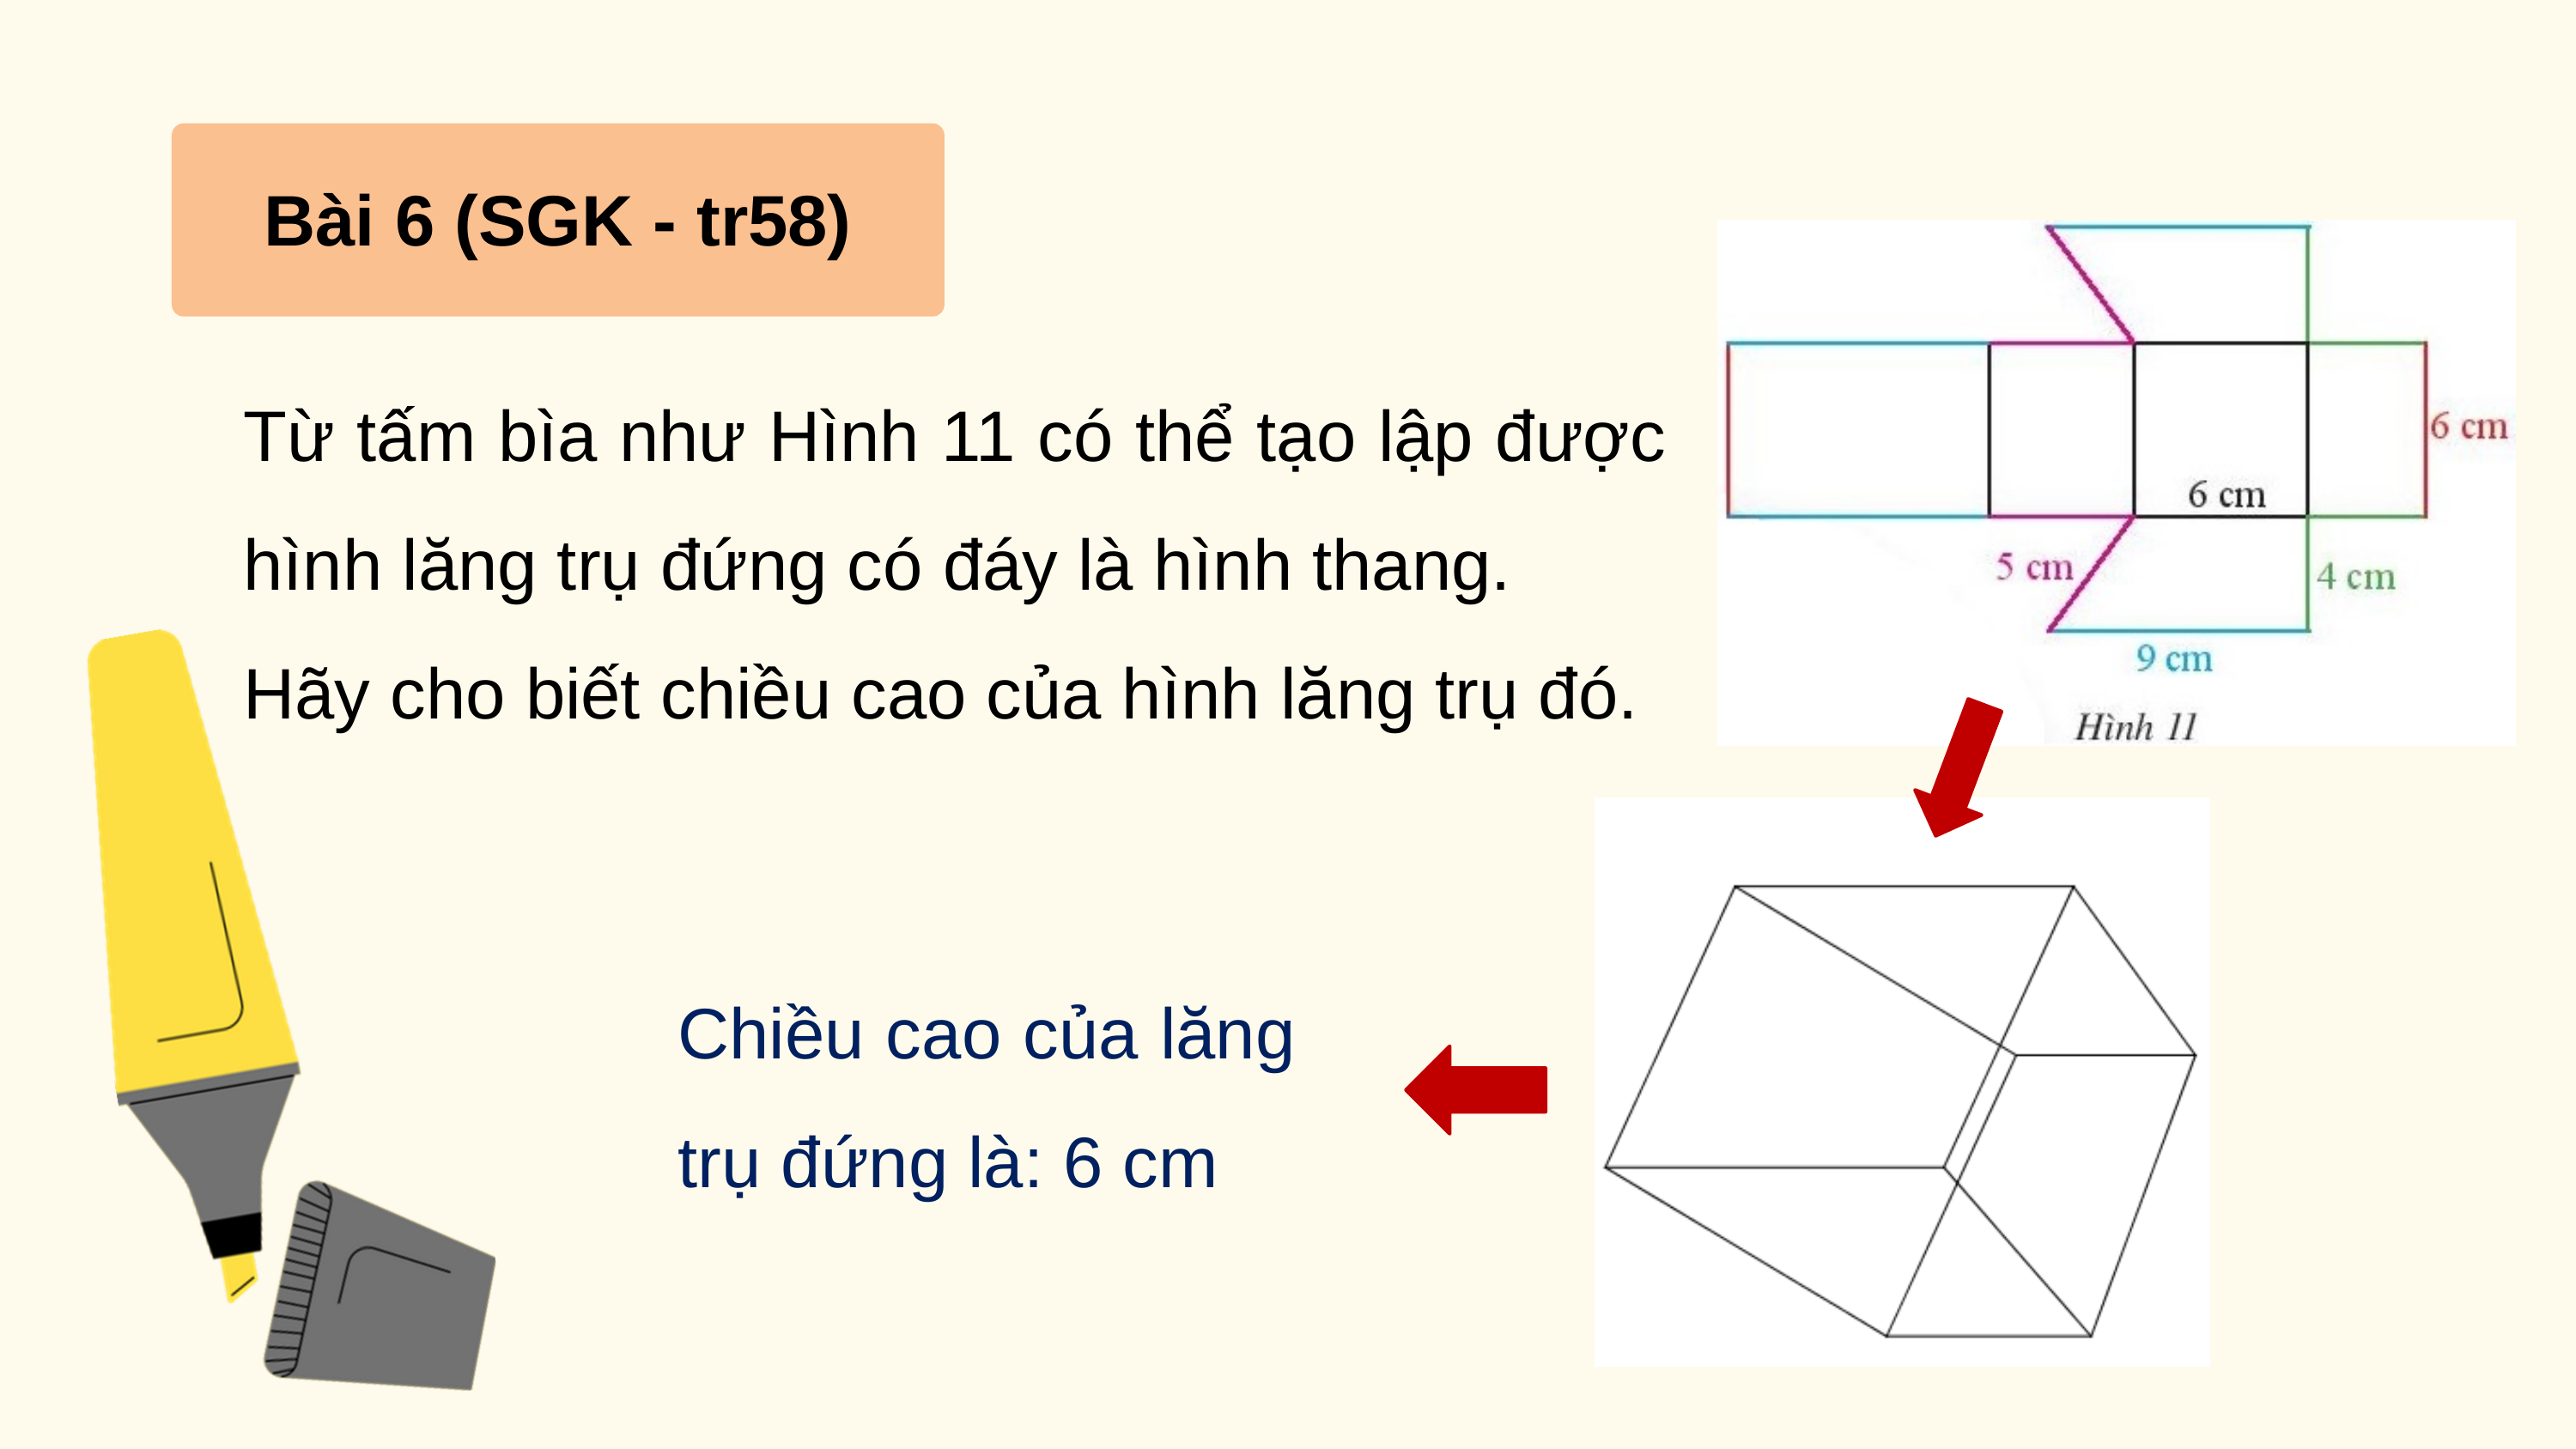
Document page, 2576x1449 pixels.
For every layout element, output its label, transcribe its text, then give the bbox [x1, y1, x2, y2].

picture [39, 590, 518, 1442]
picture [1716, 219, 2516, 746]
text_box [171, 123, 945, 317]
text_box Từ tấm bìa như Hình 11 có thể tạo lập được hình lăng trụ đứng có đáy là hình thang. Hãy cho biết chiều cao của hình lăng trụ đó. [230, 340, 1680, 740]
text_box Chiều cao của lăng trụ đứng là: 6 cm [665, 937, 1309, 1209]
text_box [1404, 1044, 1548, 1136]
picture [1595, 797, 2210, 1367]
text_box [1913, 753, 1989, 796]
